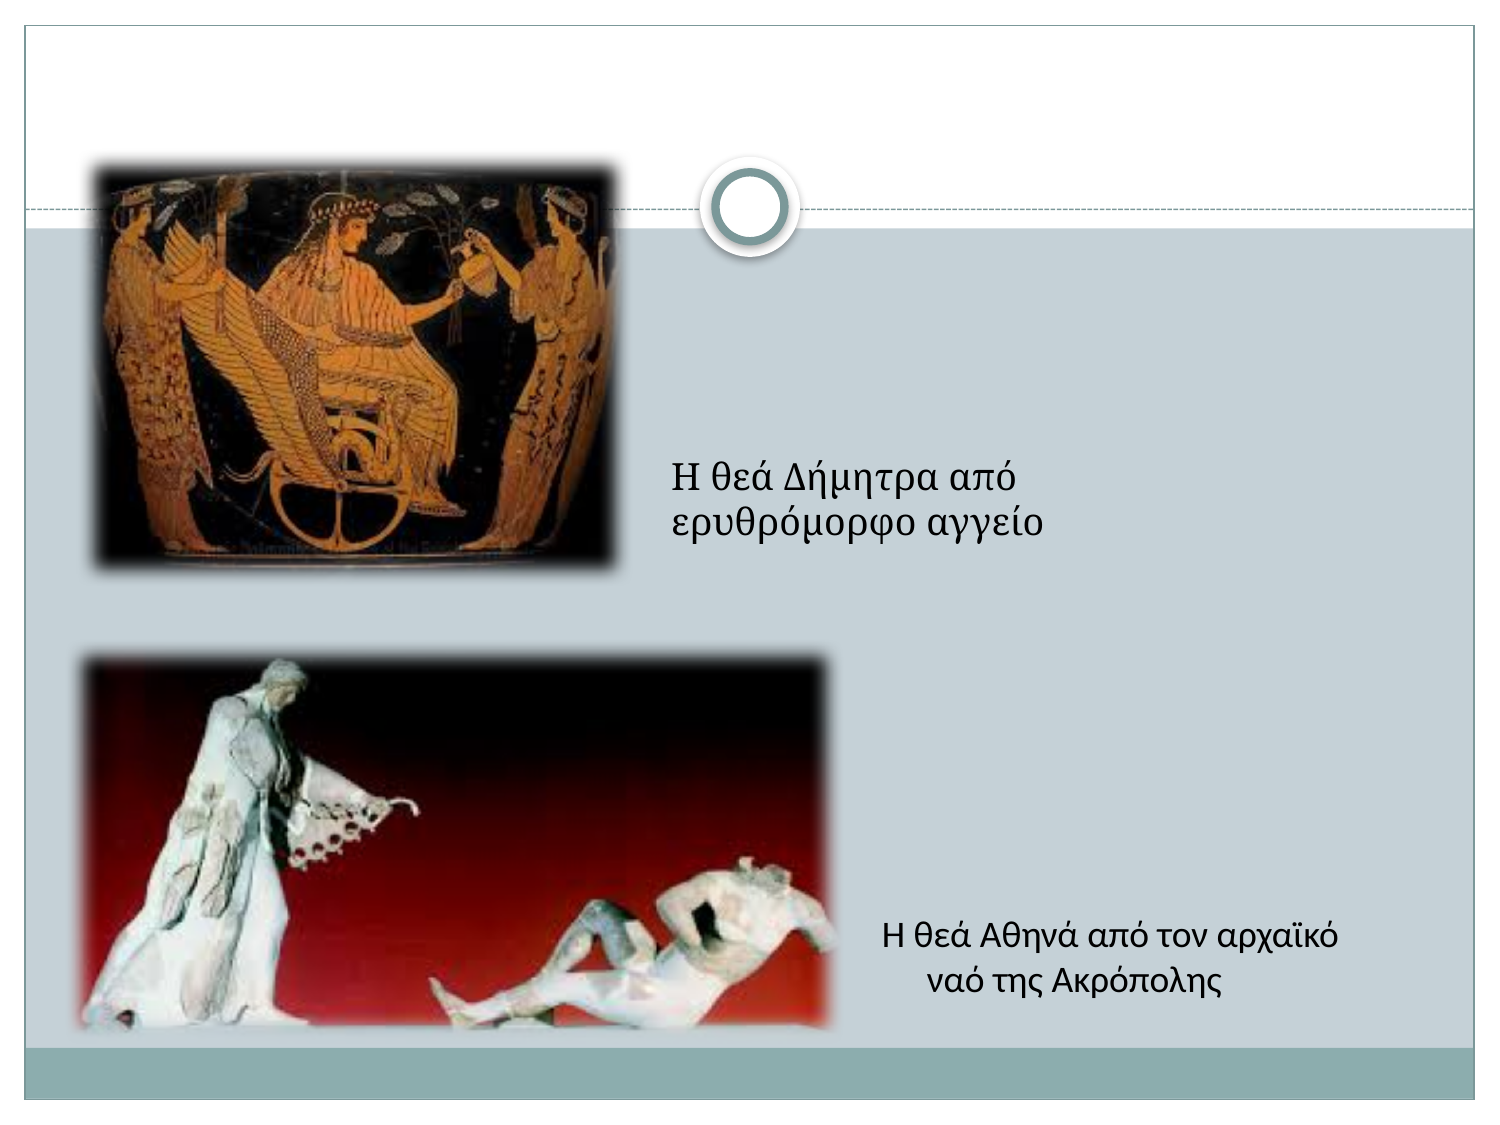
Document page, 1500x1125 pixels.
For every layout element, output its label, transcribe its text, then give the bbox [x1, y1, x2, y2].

picture [64, 638, 845, 1045]
text_box Η θεά Δήμητρα από ερυθρόμορφο αγγείο [656, 445, 1082, 550]
list Η θεά Αθηνά από τον αρχαϊκό ναό της Ακρόπολης [867, 902, 1376, 1125]
picture [76, 148, 633, 587]
